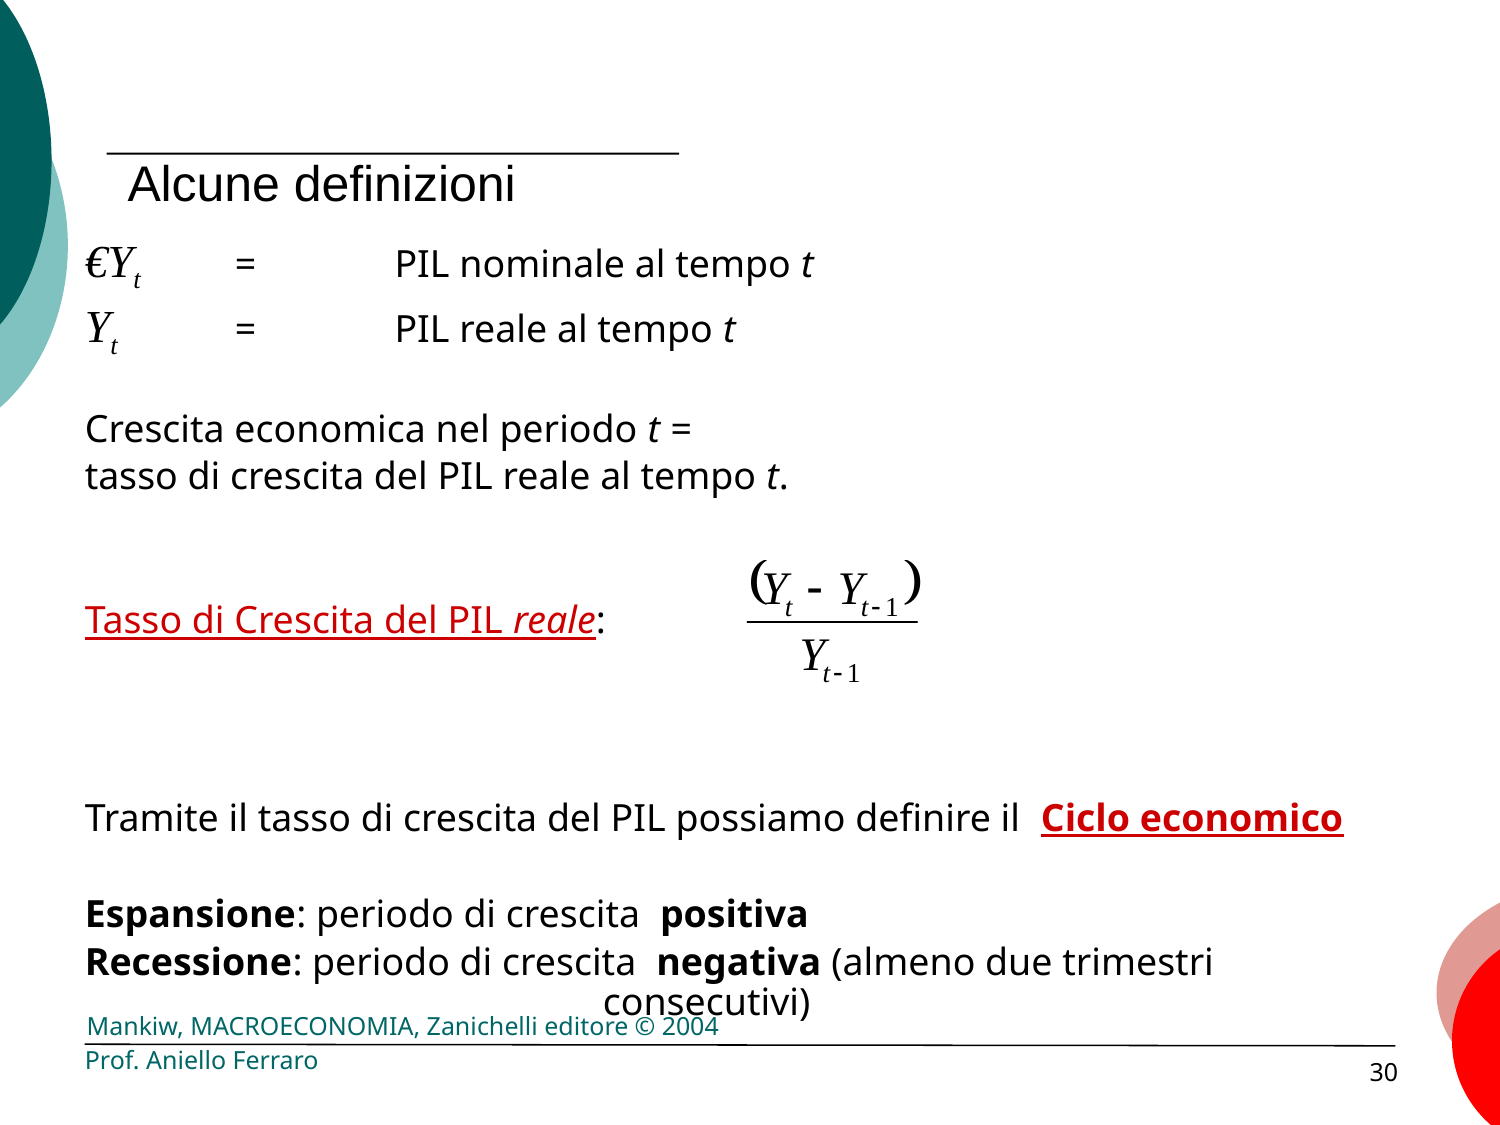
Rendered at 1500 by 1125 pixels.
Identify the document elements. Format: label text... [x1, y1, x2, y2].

list €Yt = PIL nominale al tempo t Yt = PIL reale al tempo t Crescita economica nel periodo t = tasso di crescita del PIL reale al tempo t. Tasso di Crescita del PIL reale: Tramite il tasso di crescita del PIL possiamo definire il Ciclo economico Espansione: periodo di crescita positiva Recessione: periodo di crescita negativa (almeno due trimestri consecutivi) [69, 224, 1500, 1024]
footer Prof. Aniello Ferraro [69, 1036, 662, 1086]
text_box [739, 560, 928, 693]
title Alcune definizioni [112, 31, 1388, 219]
